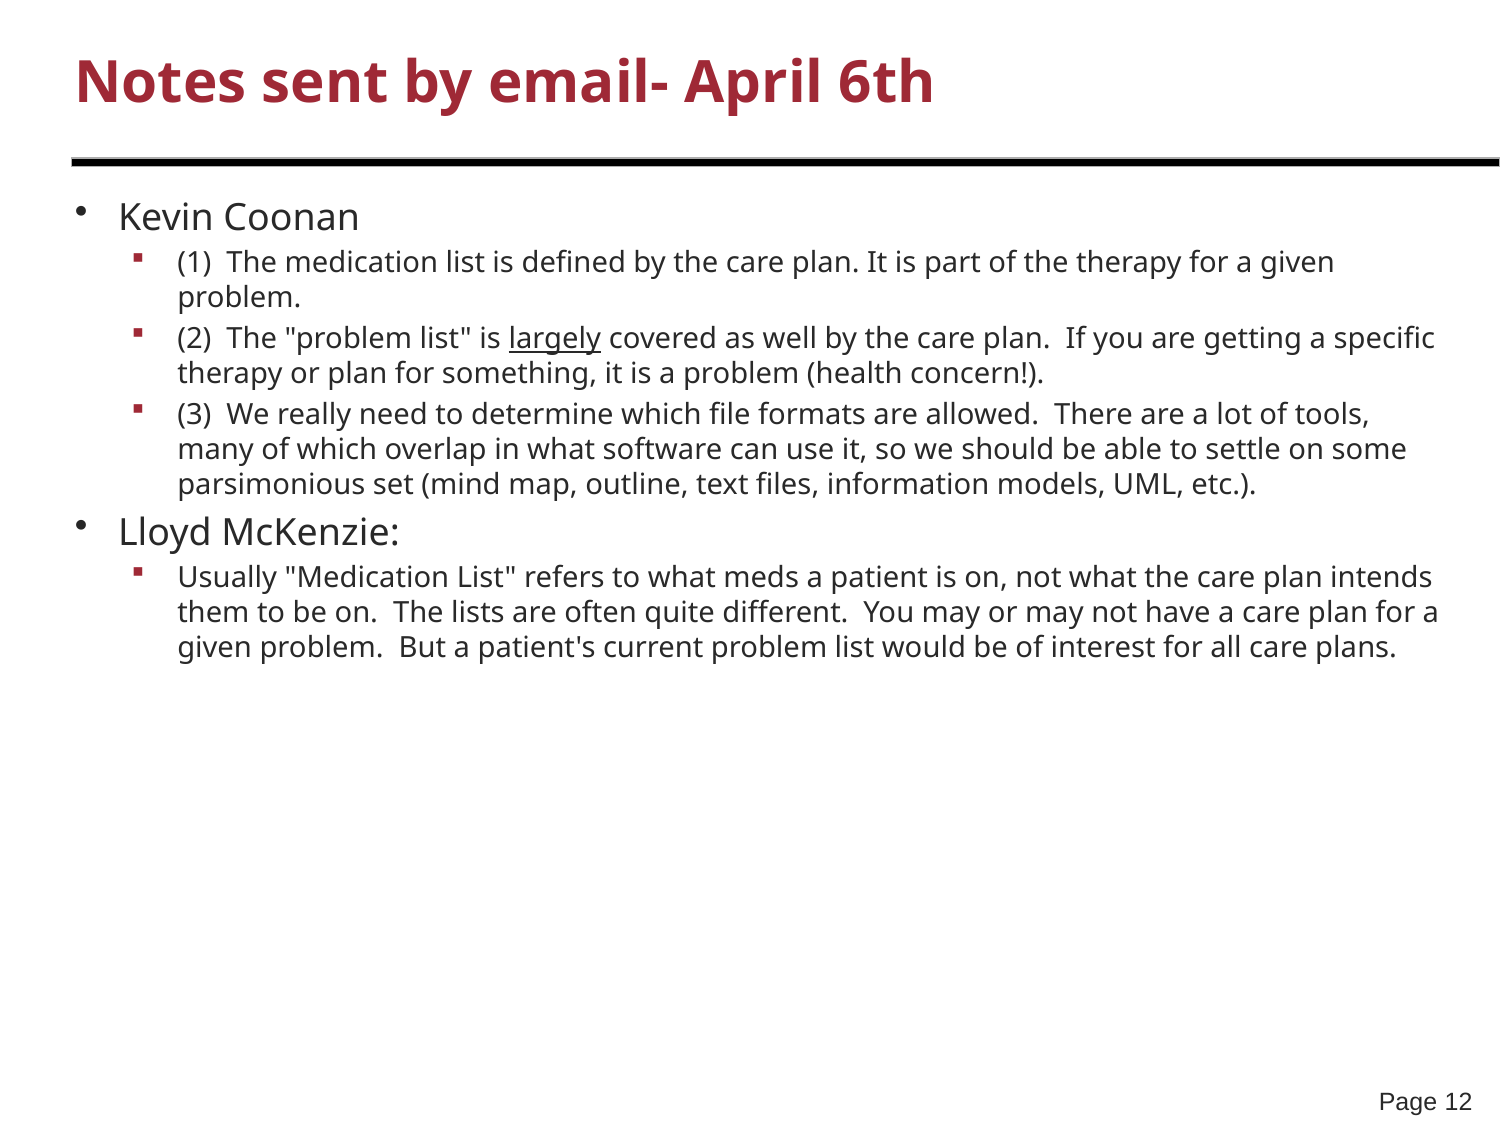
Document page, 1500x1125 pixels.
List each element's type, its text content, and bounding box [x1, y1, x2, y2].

list Kevin Coonan (1) The medication list is defined by the care plan. It is part of the therapy for a given problem. (2) The "problem list" is largely covered as well by the care plan. If you are getting a specific therapy or plan for something, it is a problem (health concern!). (3) We really need to determine which file formats are allowed. There are a lot of tools, many of which overlap in what software can use it, so we should be able to settle on some parsimonious set (mind map, outline, text files, information models, UML, etc.). Lloyd McKenzie: Usually "Medication List" refers to what meds a patient is on, not what the care plan intends them to be on. The lists are often quite different. You may or may not have a care plan for a given problem. But a patient's current problem list would be of interest for all care plans. [74, 192, 1448, 1059]
title Notes sent by email- April 6th [74, 19, 1447, 139]
